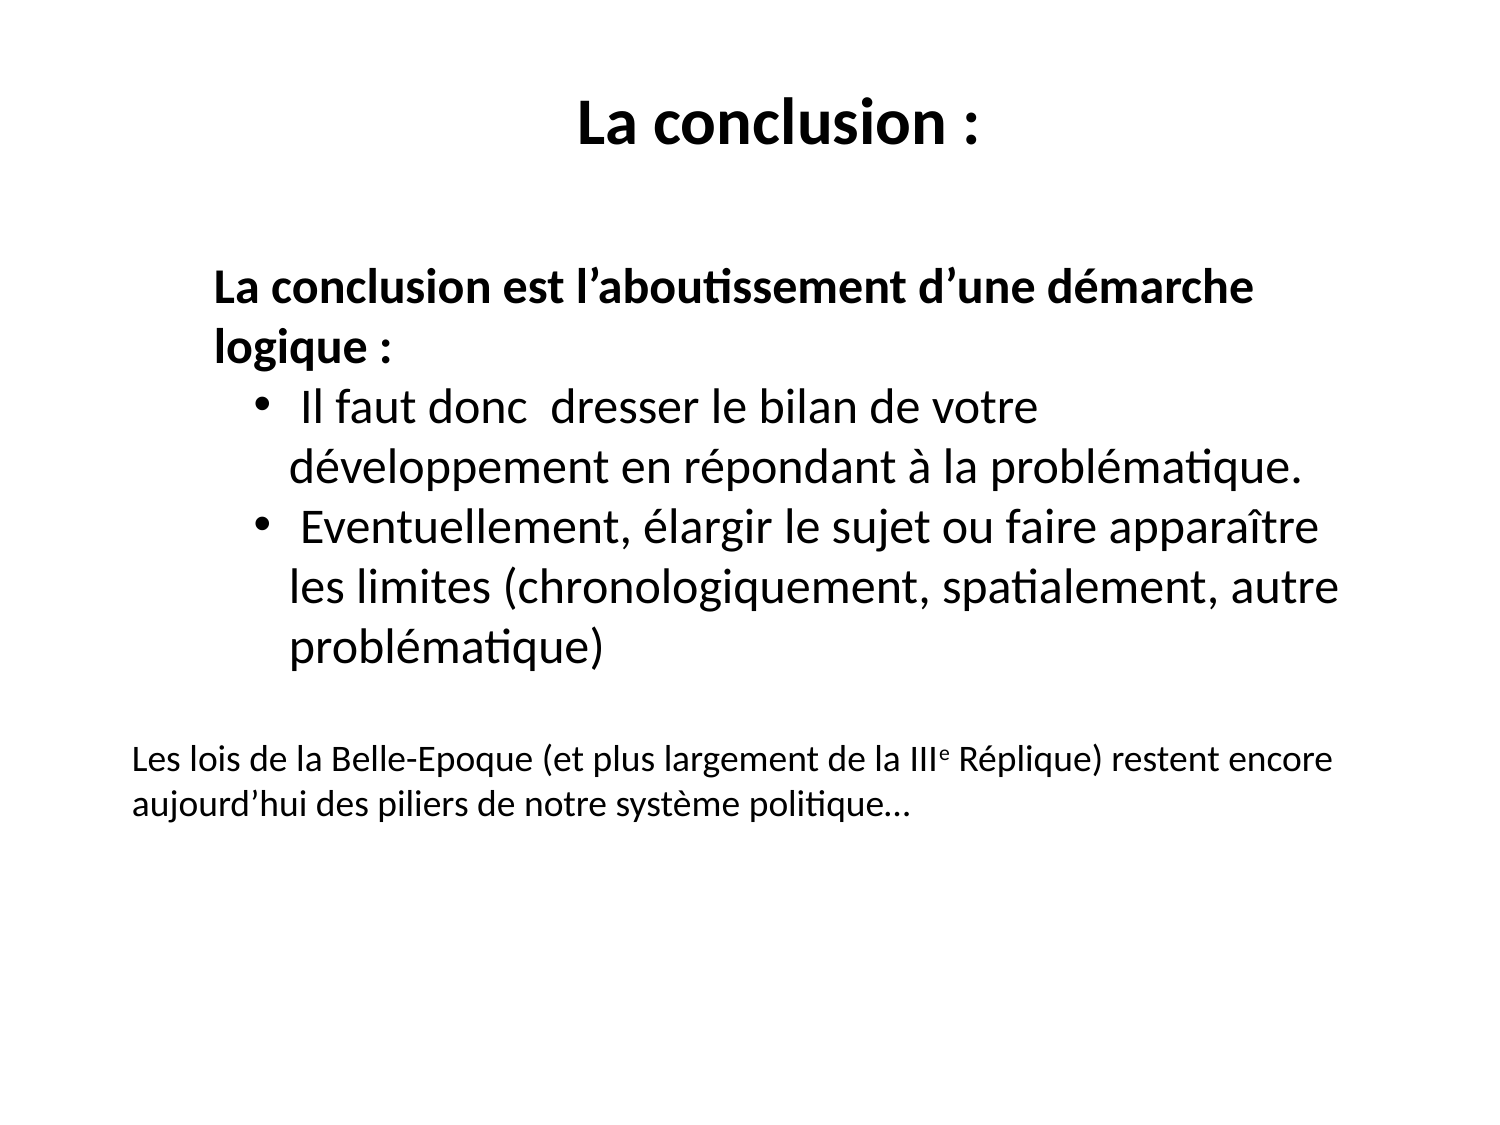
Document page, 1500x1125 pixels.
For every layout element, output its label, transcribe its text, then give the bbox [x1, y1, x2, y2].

text_box La conclusion est l’aboutissement d’une démarche logique : Il faut donc dresser le bilan de votre développement en répondant à la problématique. Eventuellement, élargir le sujet ou faire apparaître les limites (chronologiquement, spatialement, autre problématique) [199, 246, 1383, 681]
text_box La conclusion : [339, 70, 1219, 165]
text_box Les lois de la Belle-Epoque (et plus largement de la IIIe Réplique) restent encore aujourd’hui des piliers de notre système politique… [117, 726, 1430, 832]
